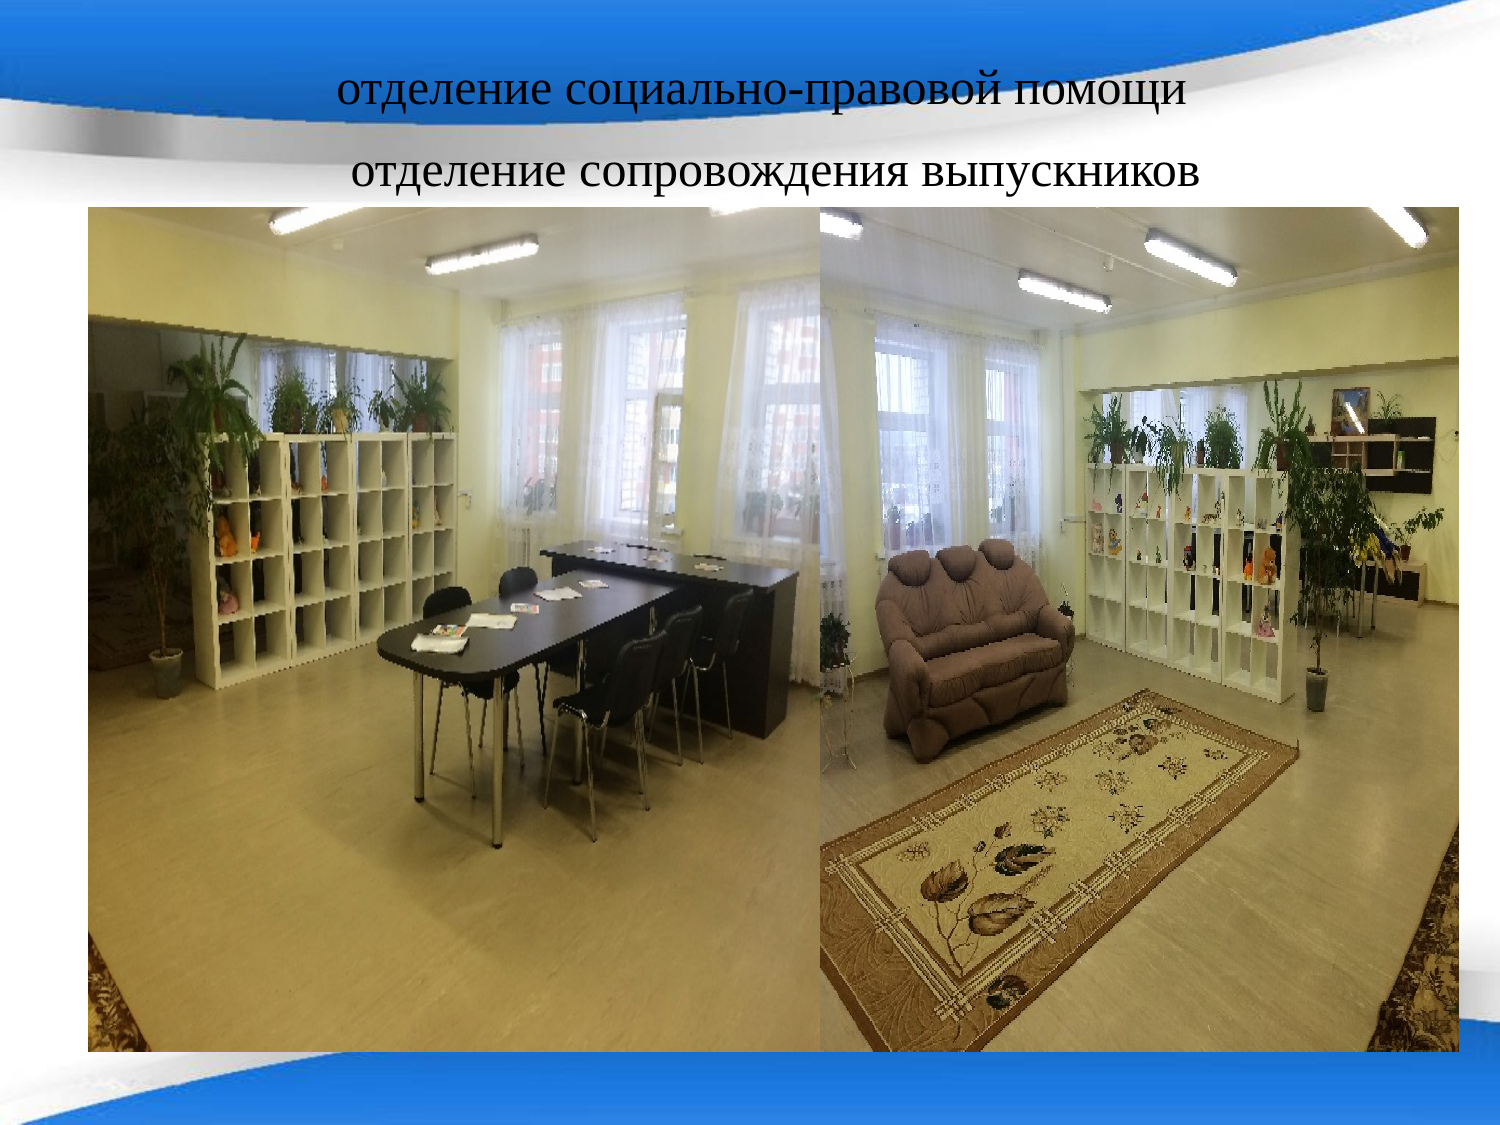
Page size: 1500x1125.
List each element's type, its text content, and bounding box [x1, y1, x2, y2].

picture [0, 0, 1500, 1125]
text_box отделение сопровождения выпускников [246, 128, 1268, 204]
text_box отделение социально-правовой помощи [70, 46, 1454, 182]
